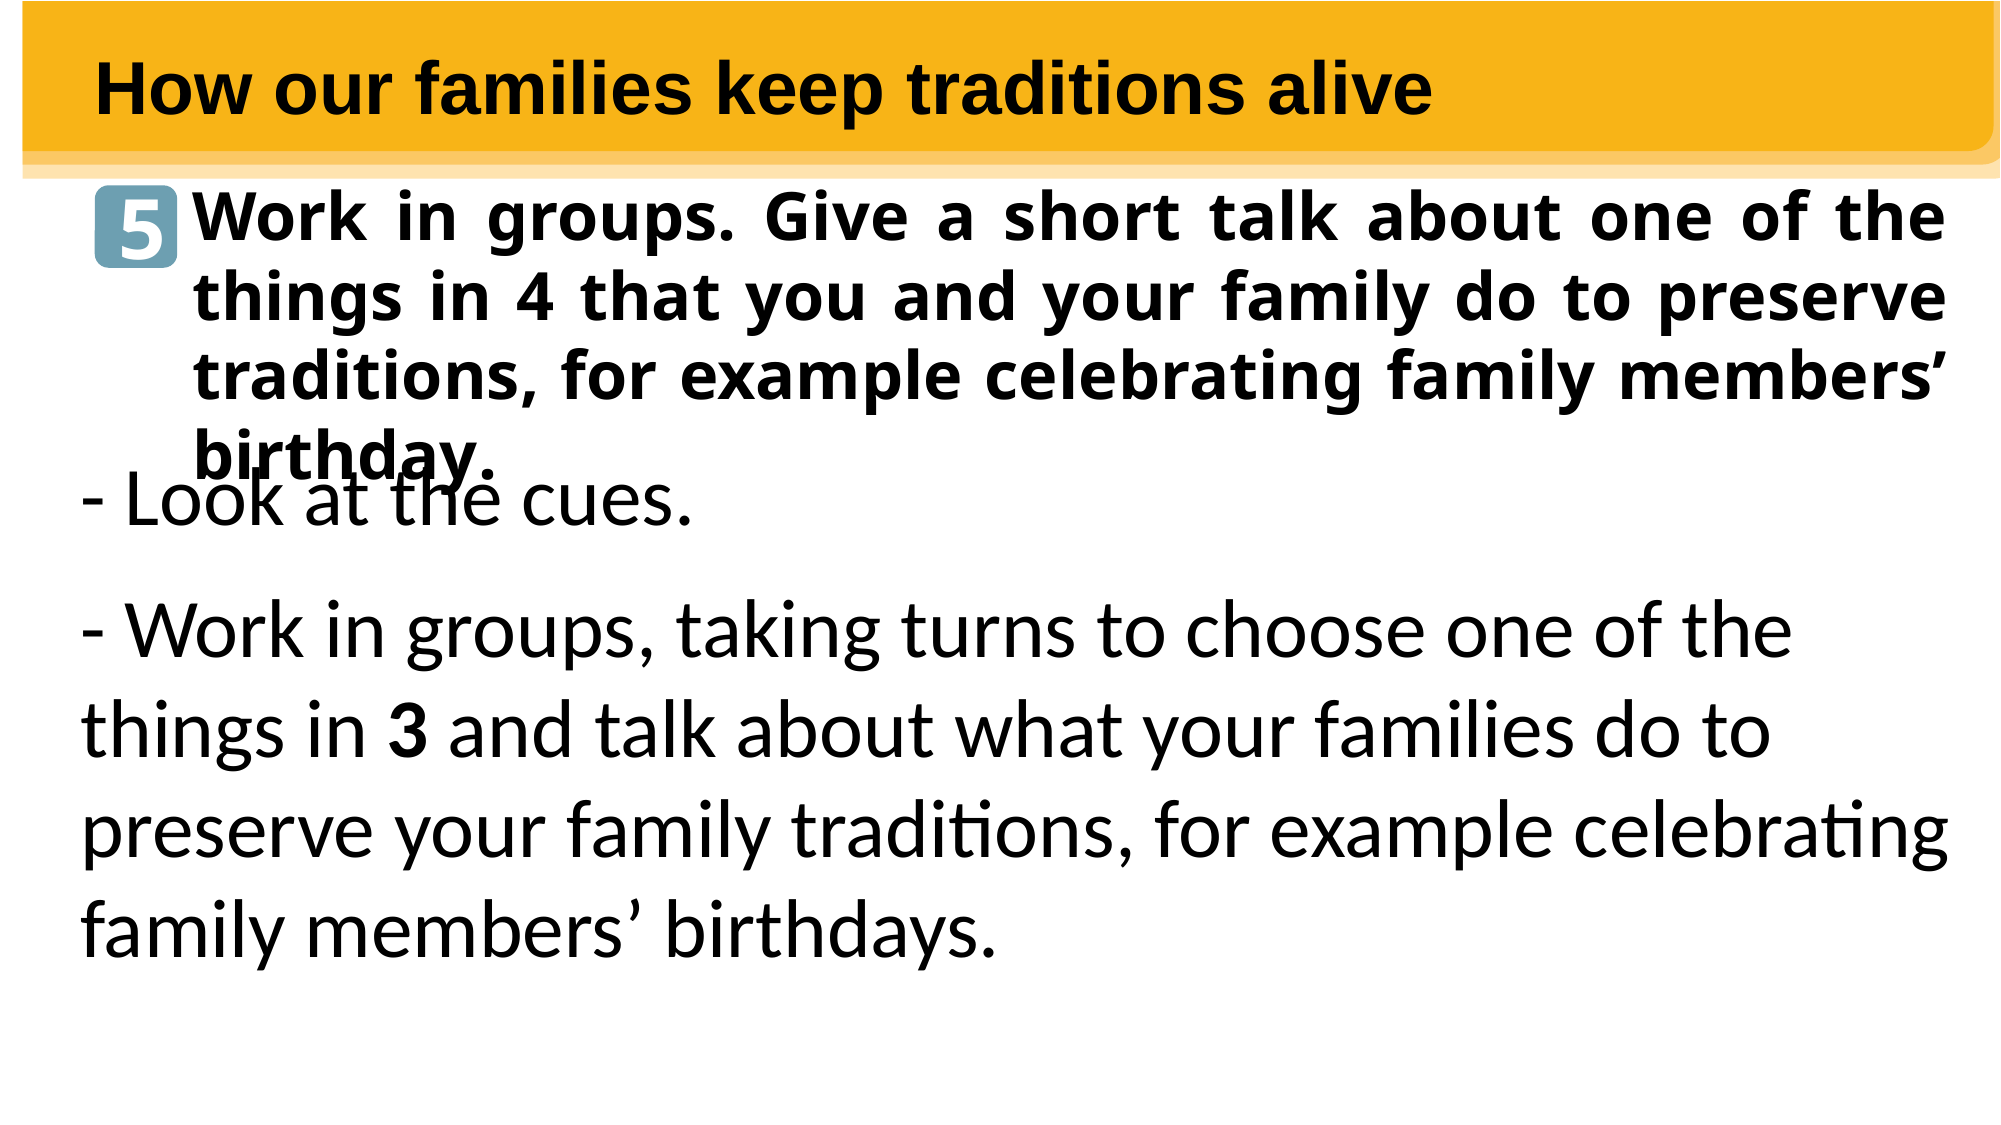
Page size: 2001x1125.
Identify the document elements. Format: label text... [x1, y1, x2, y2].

text_box 5 [103, 179, 169, 284]
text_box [22, 1, 2000, 179]
text_box [93, 185, 103, 268]
text_box [169, 185, 179, 268]
text_box - Look at the cues. [65, 434, 1891, 550]
text_box Work in groups. Give a short talk about one of the things in 4 that you and your family do to preserve traditions, for example celebrating family members’ birthday. [177, 179, 1964, 501]
text_box - Work in groups, taking turns to choose one of the things in 3 and talk about what your families do to preserve your family traditions, for example celebrating family members’ birthdays. [65, 567, 1980, 982]
